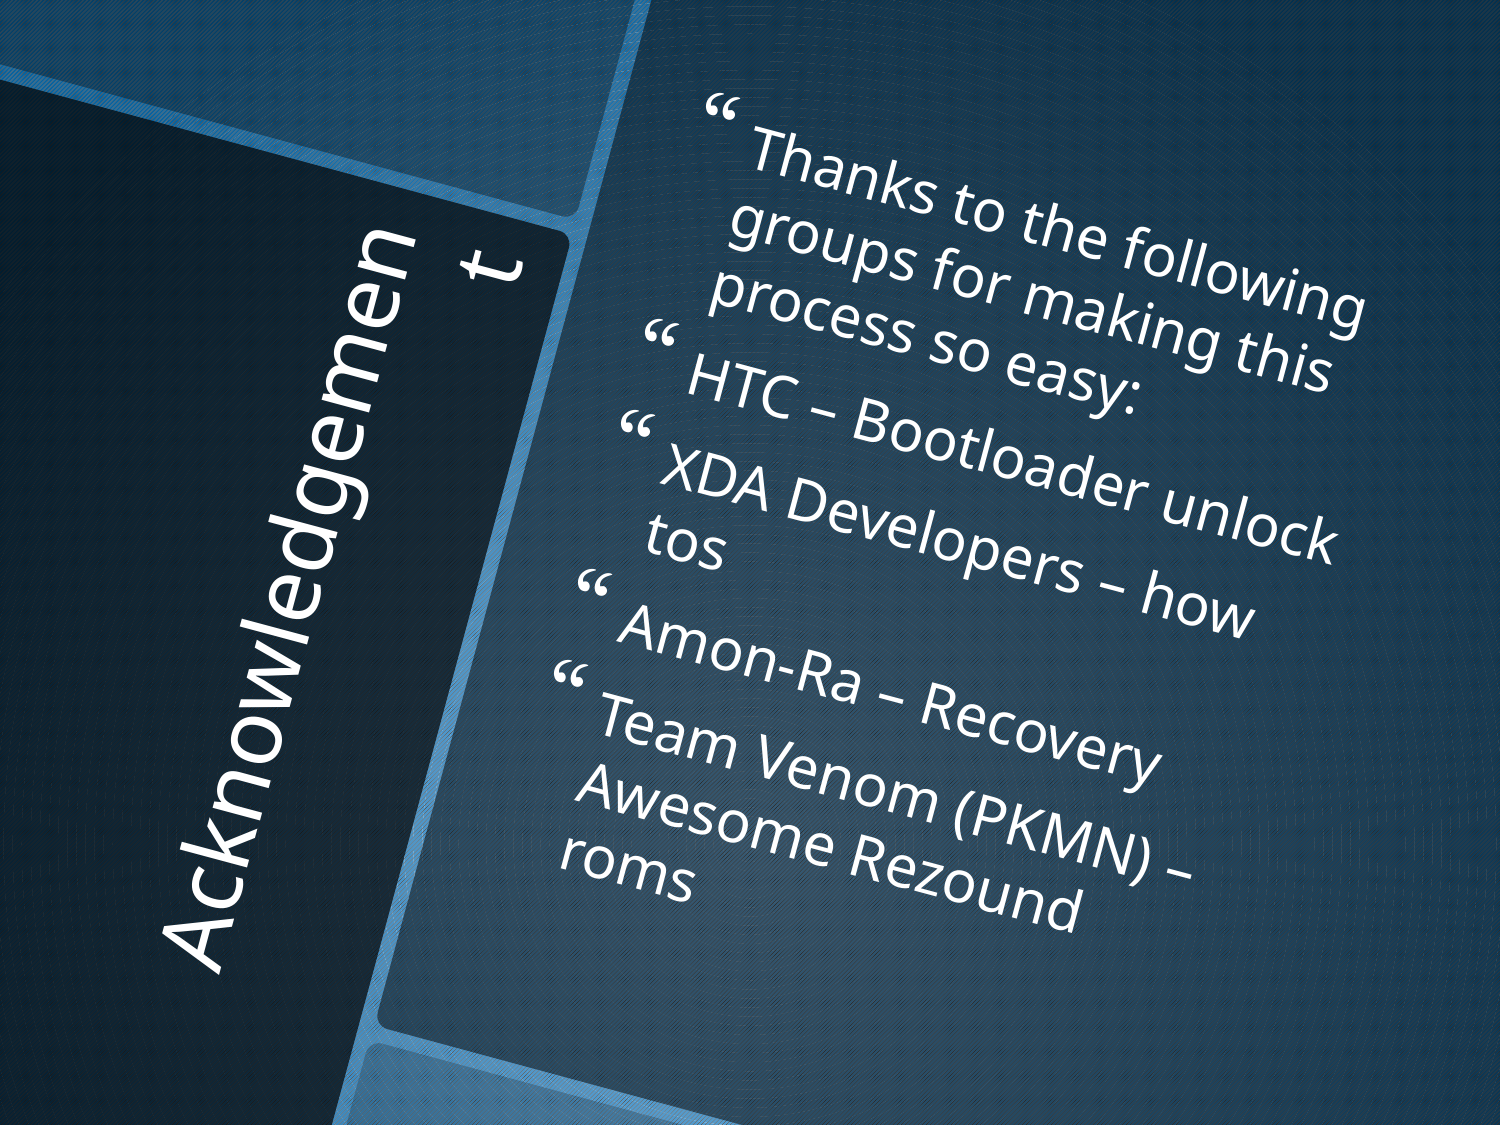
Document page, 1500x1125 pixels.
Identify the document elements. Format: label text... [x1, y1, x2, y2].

title Acknowledgement [69, 181, 554, 1056]
list Thanks to the following groups for making this process so easy: HTC – Bootloader unlock XDA Developers – how tos Amon-Ra – Recovery Team Venom (PKMN) – Awesome Rezound roms [475, 72, 1430, 1076]
